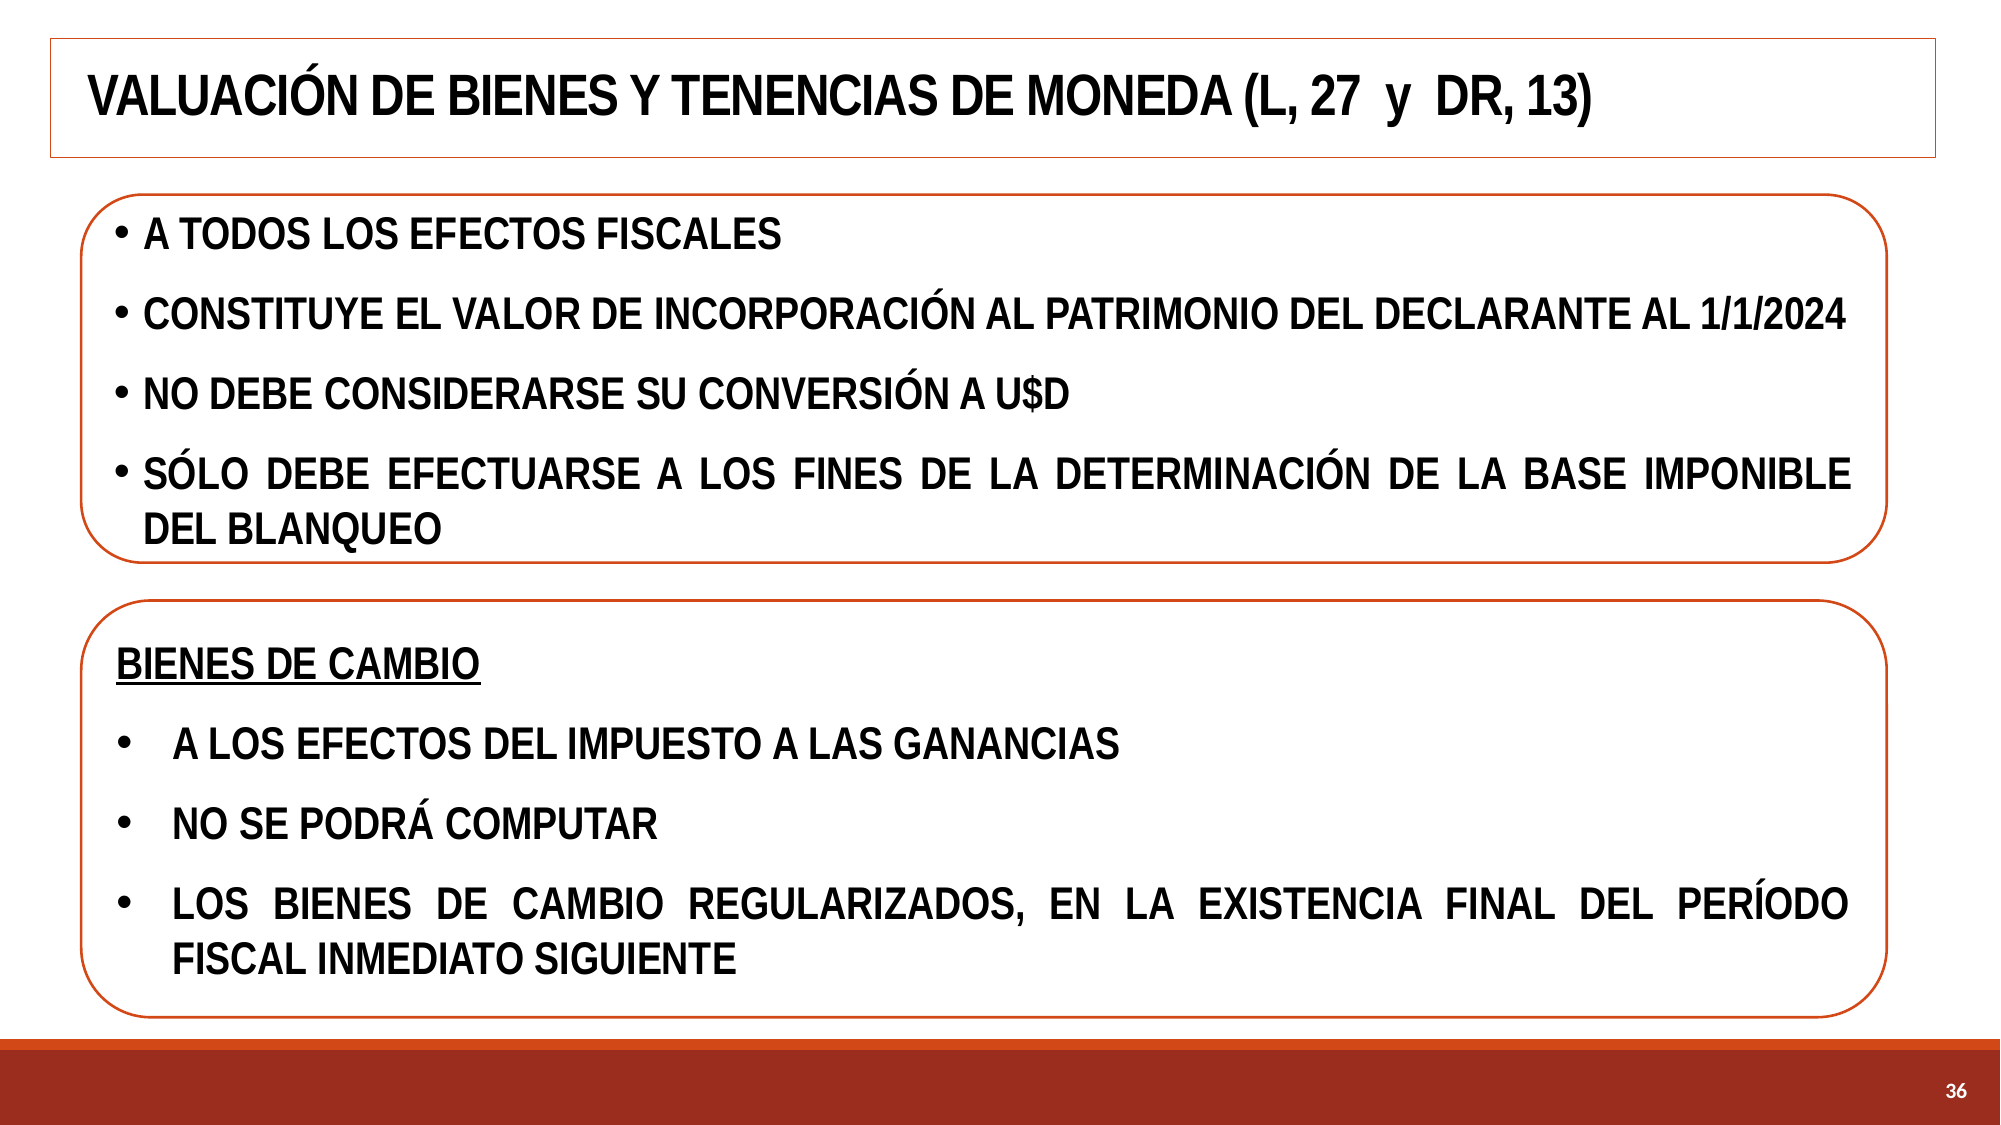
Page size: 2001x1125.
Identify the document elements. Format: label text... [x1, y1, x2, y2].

title VALUACIÓN DE BIENES Y TENENCIAS DE MONEDA (L, 27 y DR, 13) [50, 37, 1936, 157]
slide_number 35 [1767, 1059, 1983, 1120]
text_box A TODOS LOS EFECTOS FISCALES CONSTITUYE EL VALOR DE INCORPORACIÓN AL PATRIMONIO DEL DECLARANTE AL 1/1/2024 NO DEBE CONSIDERARSE SU CONVERSIÓN A U$D SÓLO DEBE EFECTUARSE A LOS FINES DE LA DETERMINACIÓN DE LA BASE IMPONIBLE DEL BLANQUEO [79, 193, 1889, 564]
text_box BIENES DE CAMBIO A LOS EFECTOS DEL IMPUESTO A LAS GANANCIAS NO SE PODRÁ COMPUTAR LOS BIENES DE CAMBIO REGULARIZADOS, EN LA EXISTENCIA FINAL DEL PERÍODO FISCAL INMEDIATO SIGUIENTE [79, 599, 1889, 1019]
